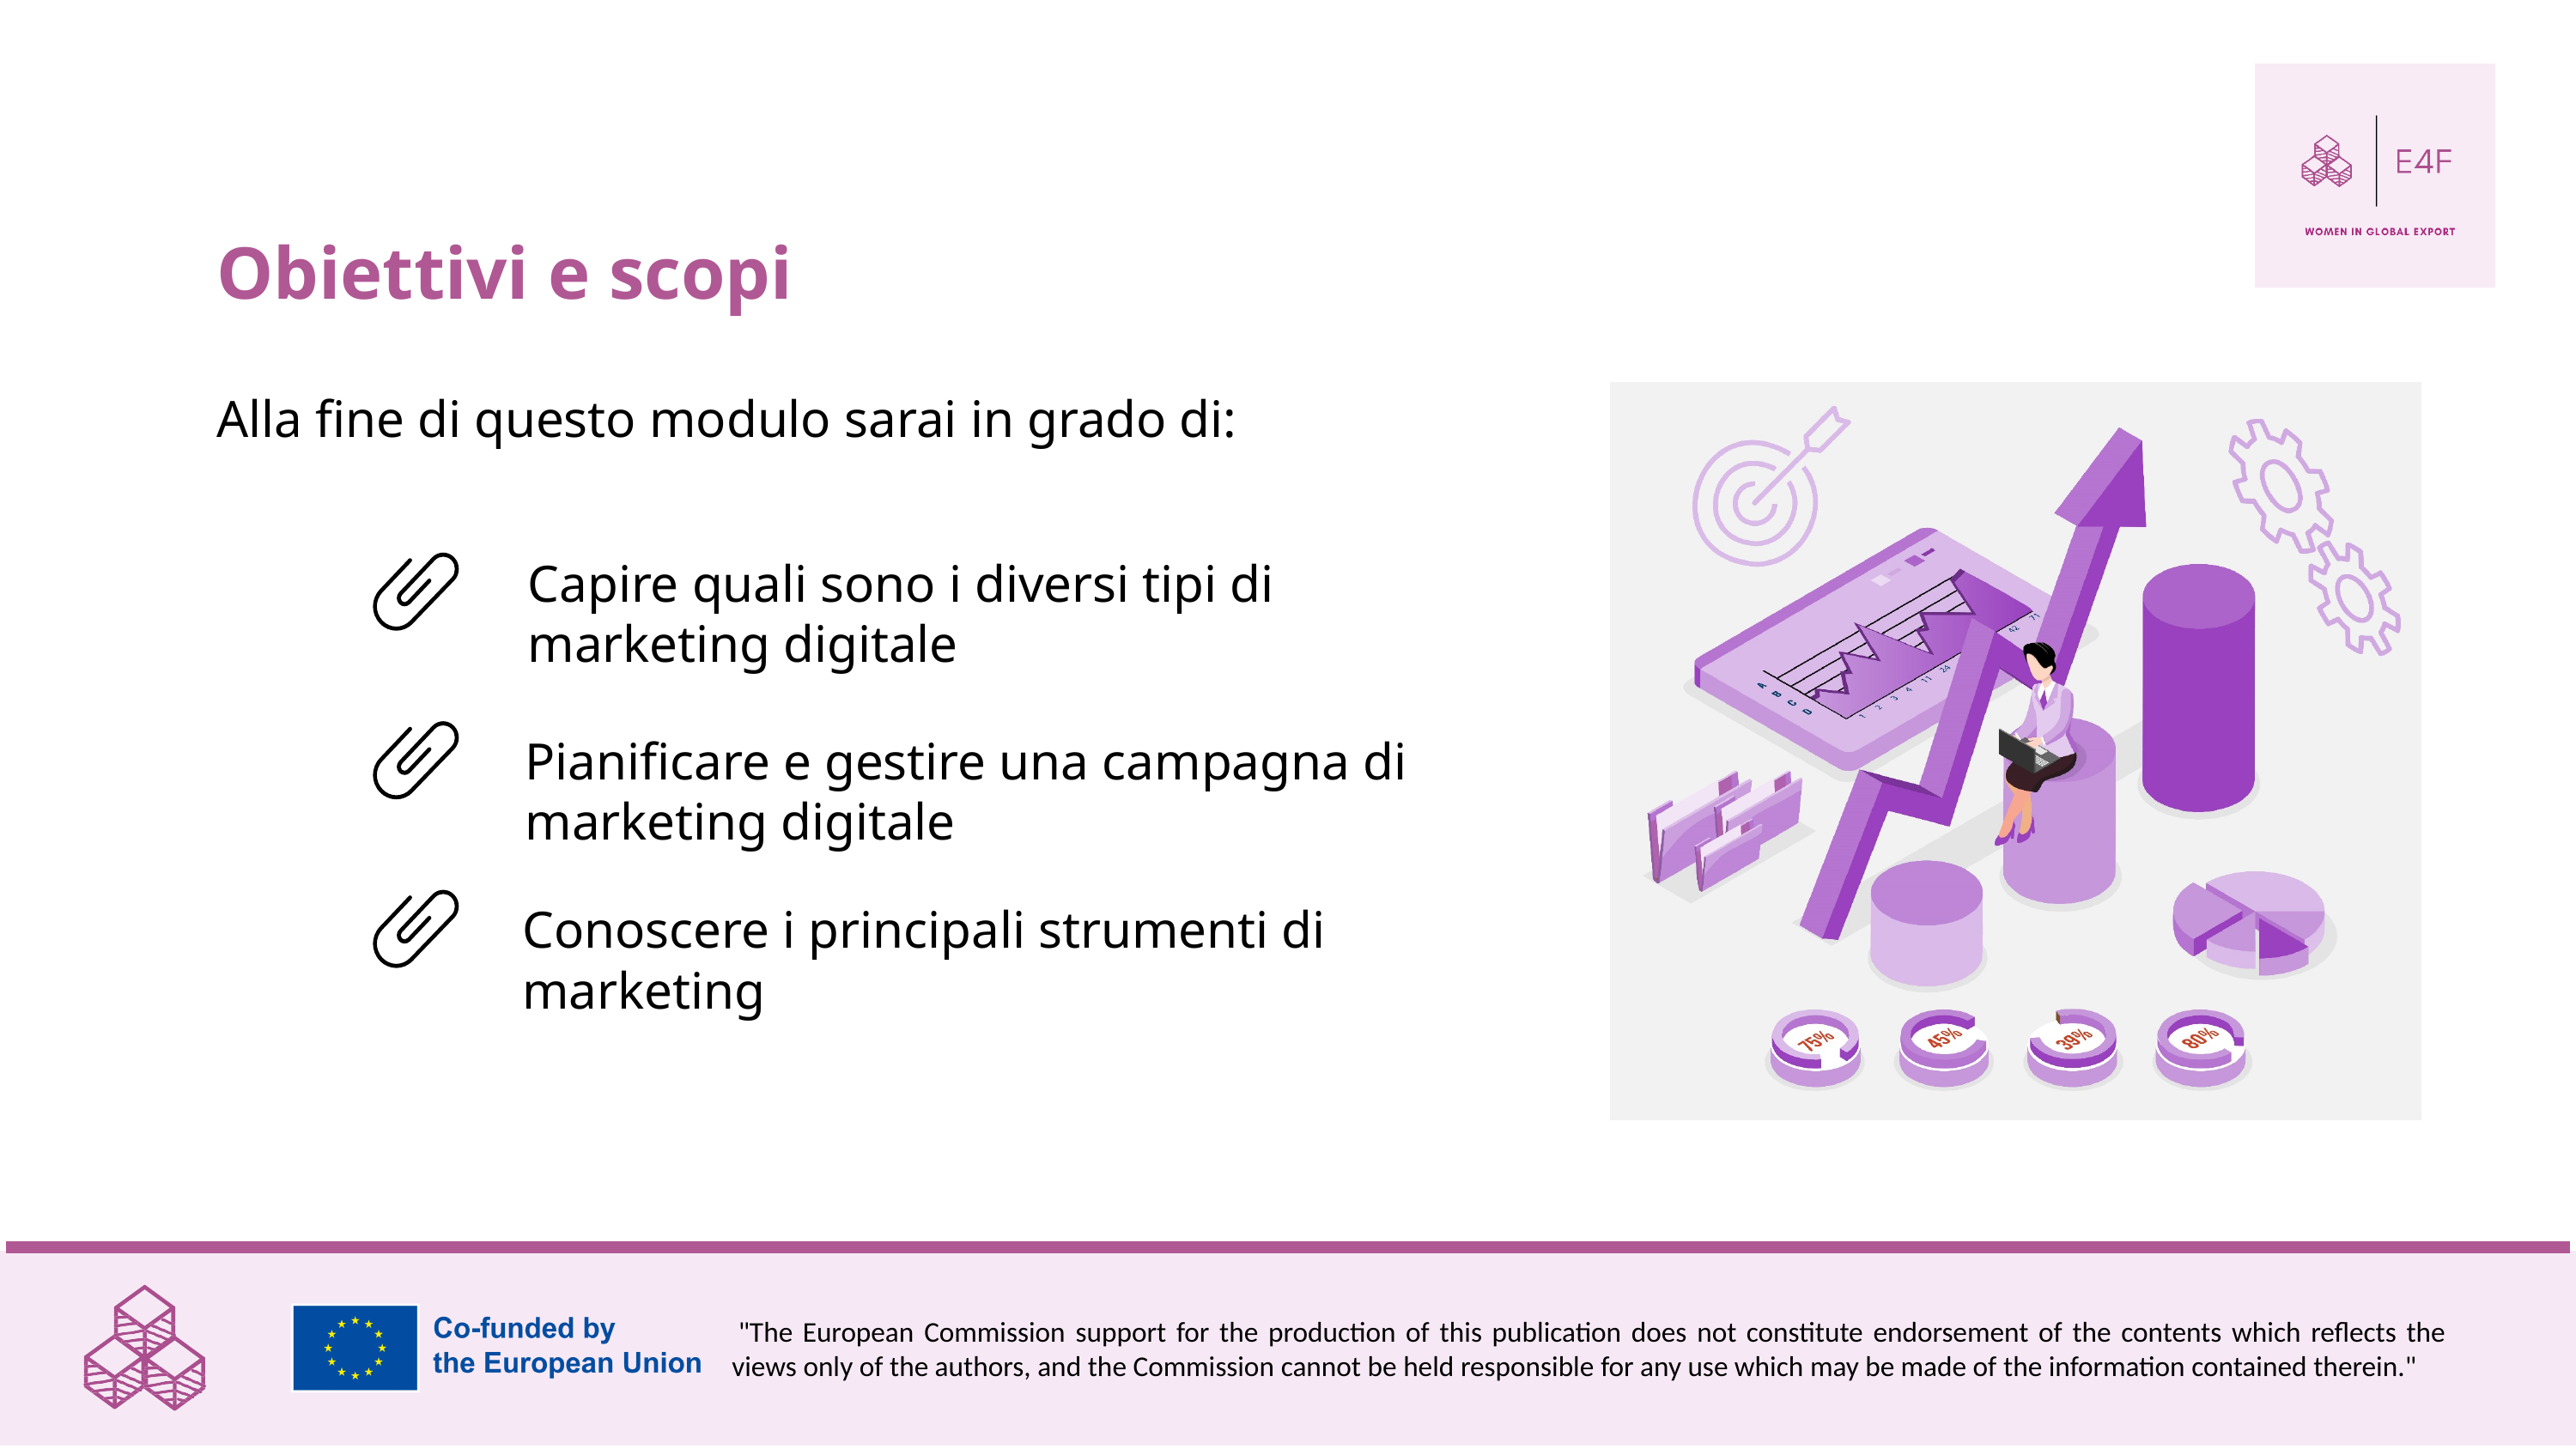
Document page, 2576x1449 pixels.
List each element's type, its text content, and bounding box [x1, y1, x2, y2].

text_box Capire quali sono i diversi tipi di marketing digitale [515, 546, 1509, 679]
text_box [373, 552, 459, 631]
picture [1609, 382, 2421, 1120]
text_box Pianificare e gestire una campagna di marketing digitale [512, 723, 1506, 857]
text_box [373, 889, 459, 968]
picture [161, 1341, 176, 1351]
text_box Conoscere i principali strumenti di marketing [509, 892, 1503, 1025]
text_box Obiettivi e scopi [204, 221, 1728, 320]
text_box [373, 721, 459, 800]
picture [83, 1364, 206, 1403]
picture [288, 1300, 732, 1396]
text_box Alla fine di questo modulo sarai in grado di: [204, 380, 2458, 454]
picture [113, 1315, 176, 1351]
picture [2254, 64, 2495, 288]
